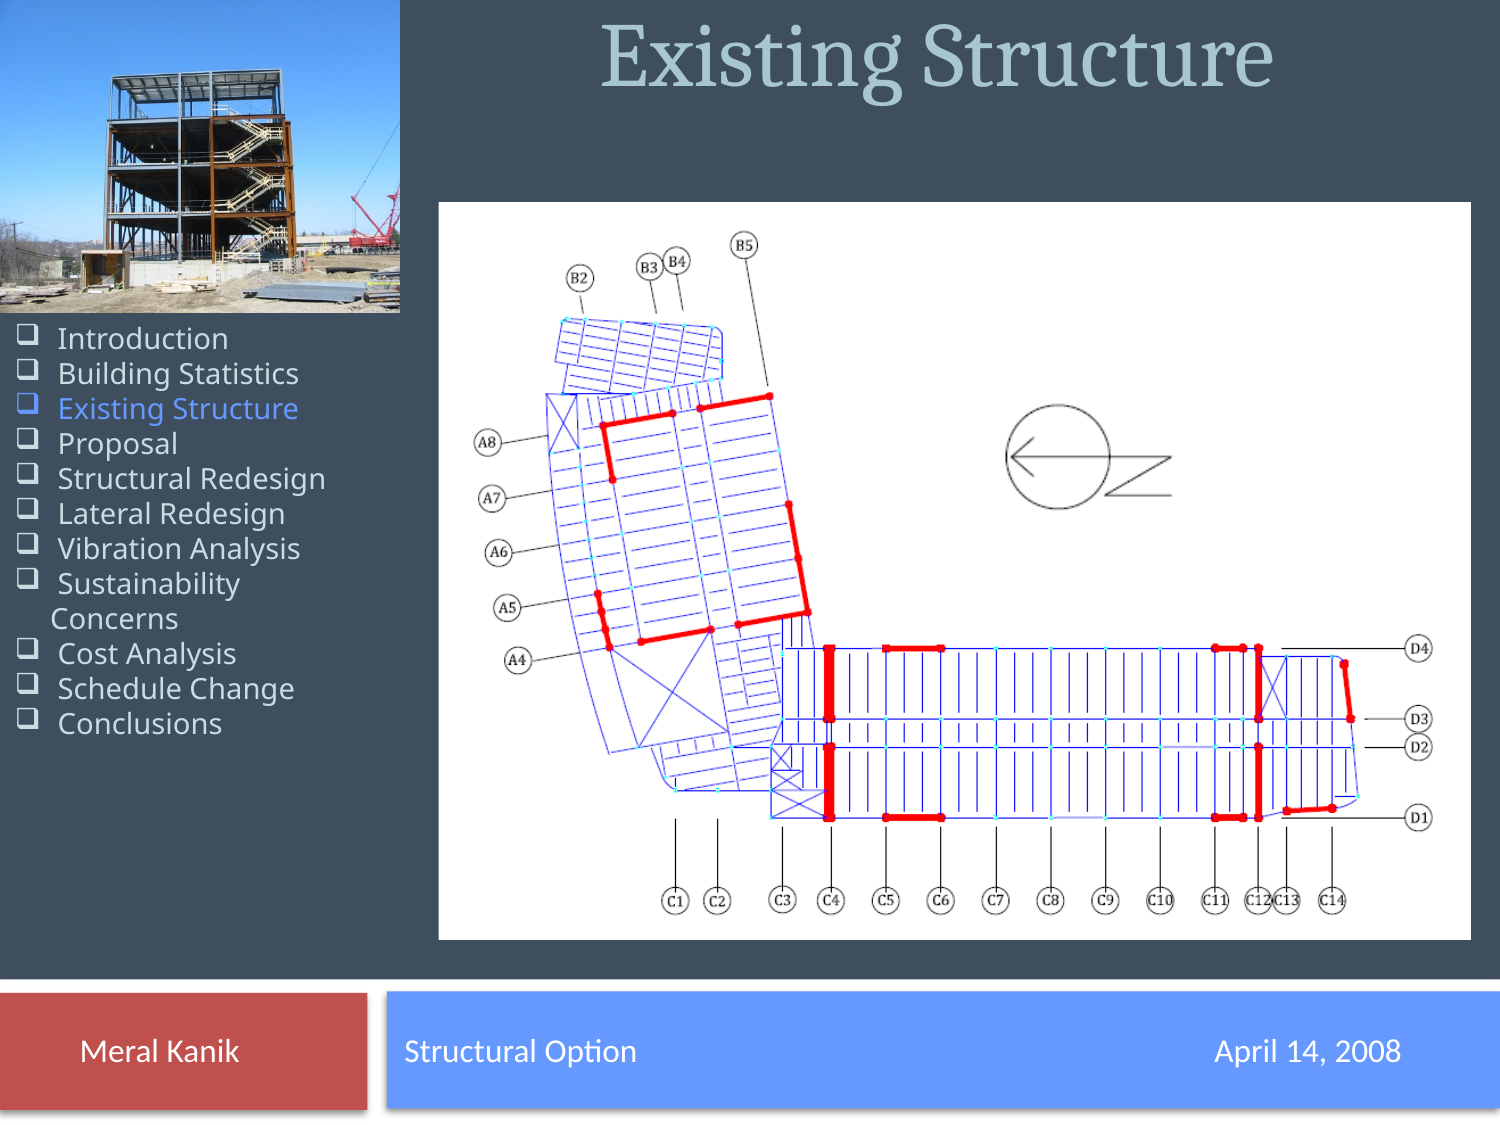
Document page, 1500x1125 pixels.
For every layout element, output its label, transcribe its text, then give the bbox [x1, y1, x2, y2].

text_box Existing Structure [402, 0, 1475, 113]
subtitle Meral Kanik Structural Option April 14, 2008 [12, 992, 1500, 1106]
picture [438, 201, 1472, 941]
picture [0, 0, 401, 313]
text_box Introduction Building Statistics Existing Structure Proposal Structural Redesign Lateral Redesign Vibration Analysis Sustainability Concerns Cost Analysis Schedule Change Conclusions [0, 322, 373, 768]
